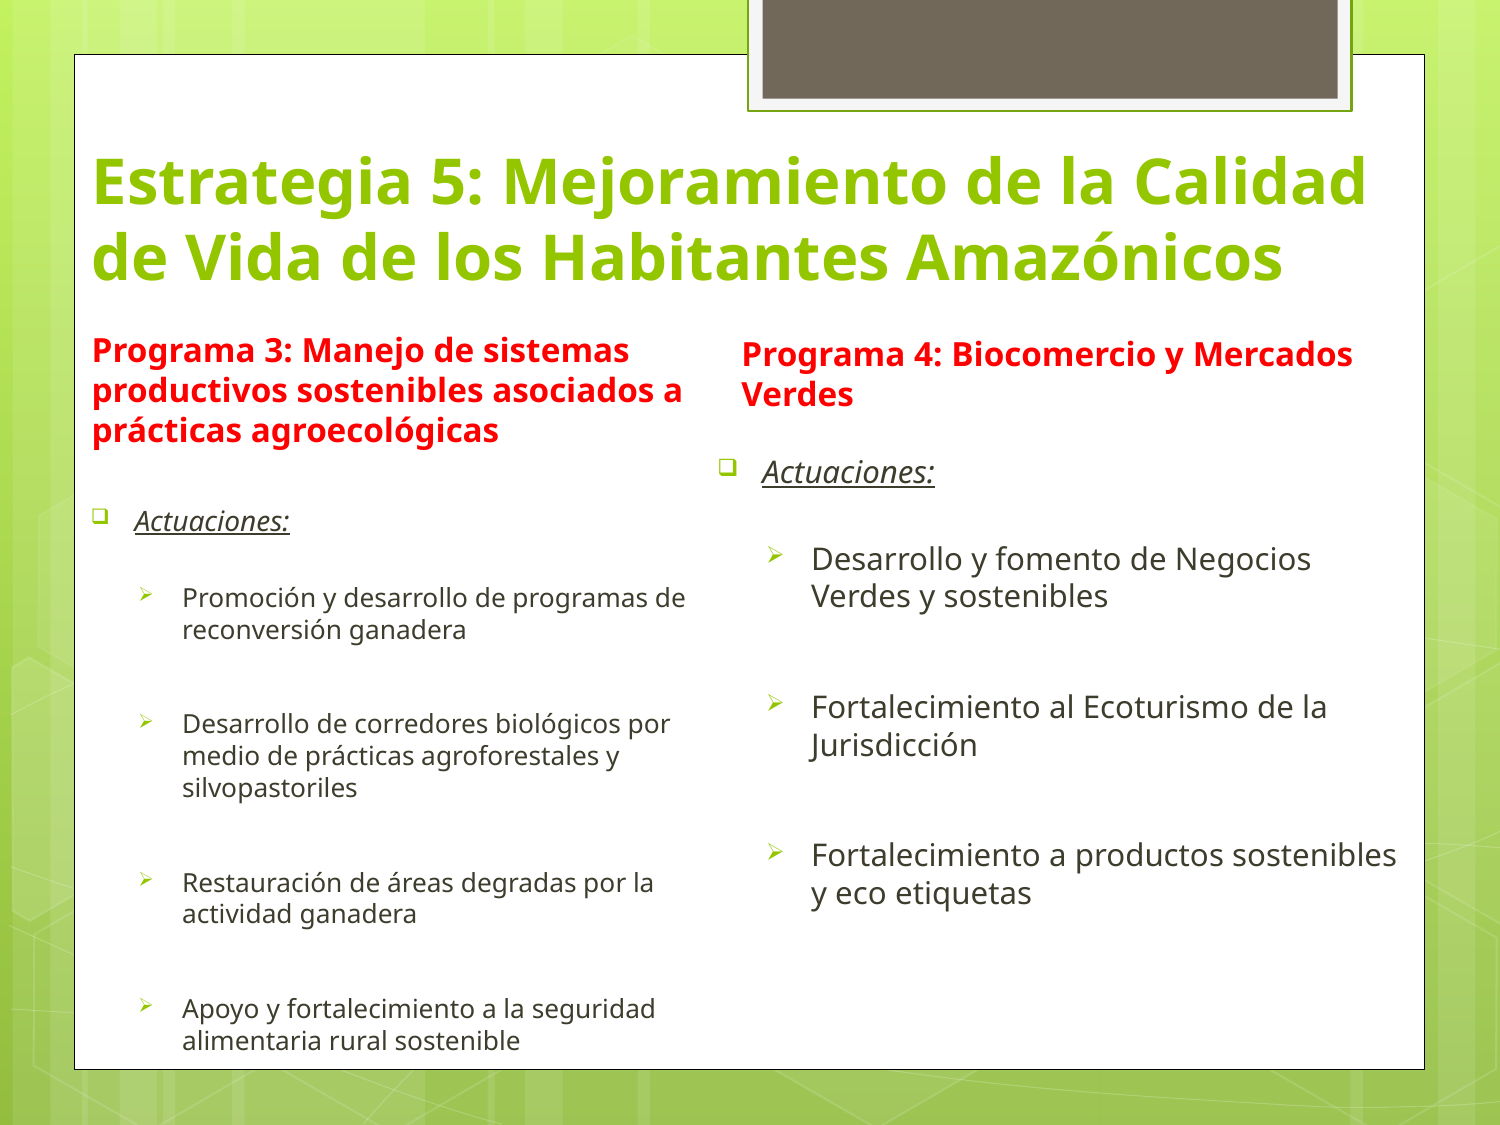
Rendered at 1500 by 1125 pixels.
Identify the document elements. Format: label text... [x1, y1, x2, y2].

list Programa 3: Manejo de sistemas productivos sostenibles asociados a prácticas agroecológicas [76, 373, 774, 456]
list Programa 4: Biocomercio y Mercados Verdes [726, 326, 1400, 421]
list Actuaciones: Promoción y desarrollo de programas de reconversión ganadera Desarrollo de corredores biológicos por medio de prácticas agroforestales y silvopastoriles Restauración de áreas degradas por la actividad ganadera Apoyo y fortalecimiento a la seguridad alimentaria rural sostenible [64, 456, 690, 1071]
list Actuaciones: Desarrollo y fomento de Negocios Verdes y sostenibles Fortalecimiento al Ecoturismo de la Jurisdicción Fortalecimiento a productos sostenibles y eco etiquetas [690, 444, 1436, 1118]
title Estrategia 5: Mejoramiento de la Calidad de Vida de los Habitantes Amazónicos [76, 113, 1436, 302]
